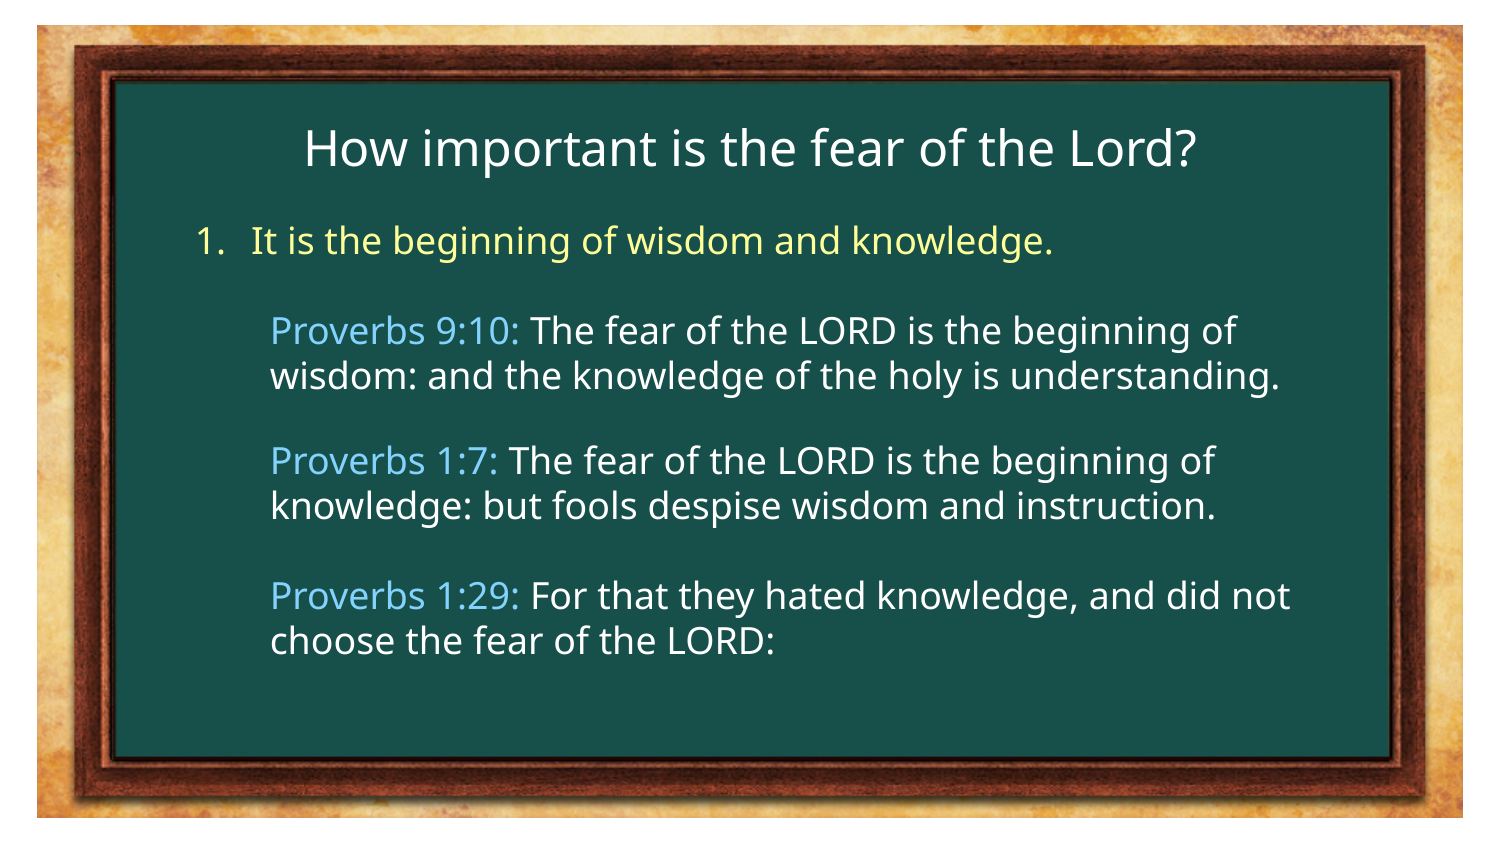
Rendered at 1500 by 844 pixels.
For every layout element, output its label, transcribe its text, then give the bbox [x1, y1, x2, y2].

text_box How important is the fear of the Lord? [138, 109, 1363, 185]
picture [37, 25, 1463, 818]
text_box It is the beginning of wisdom and knowledge. Proverbs 9:10: The fear of the LORD is the beginning of wisdom: and the knowledge of the holy is understanding. Proverbs 1:7: The fear of the LORD is the beginning of knowledge: but fools despise wisdom and instruction. Proverbs 1:29: For that they hated knowledge, and did not choose the fear of the LORD: [179, 209, 1338, 670]
